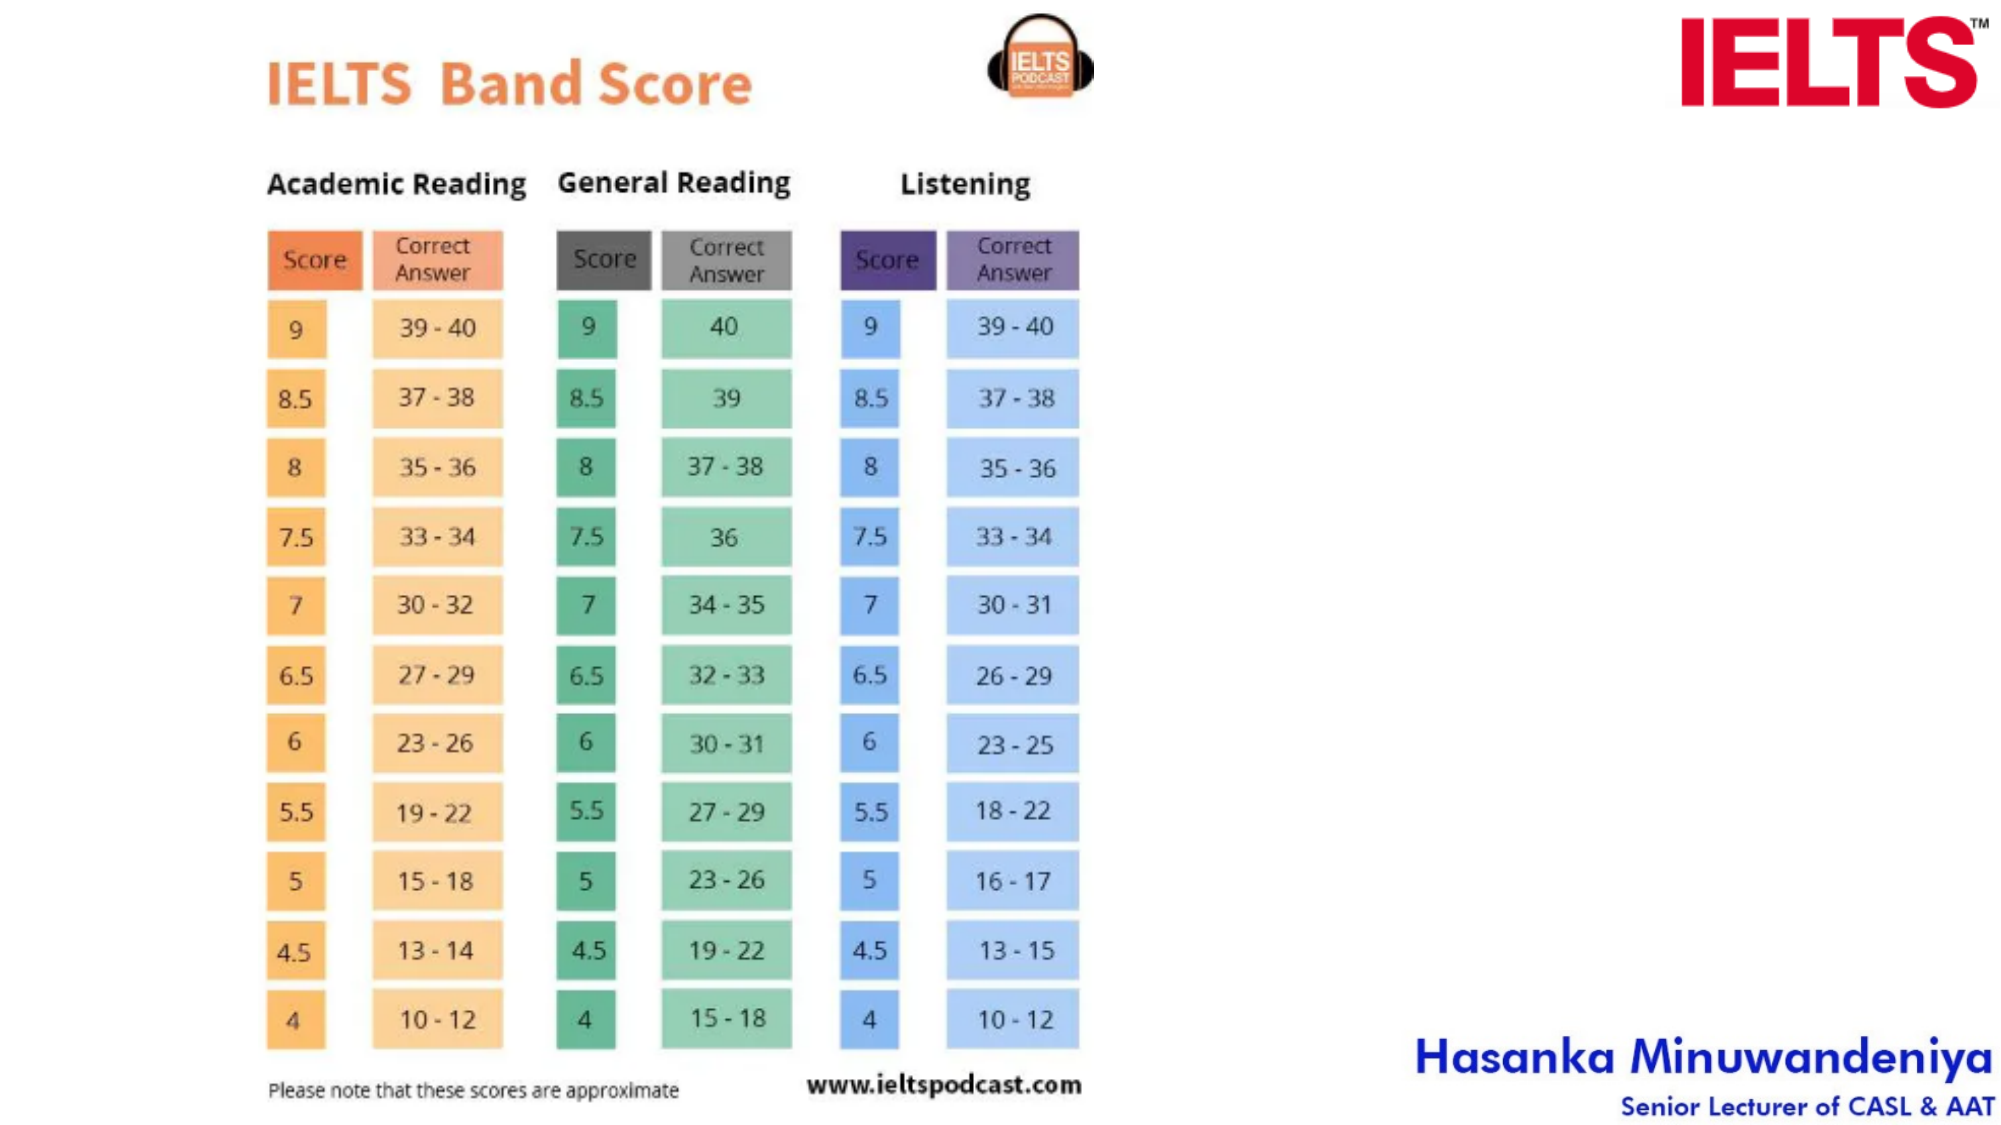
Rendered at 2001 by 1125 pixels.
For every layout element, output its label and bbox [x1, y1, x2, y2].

picture [1665, 0, 2000, 118]
picture [258, 10, 1094, 1125]
picture [1386, 997, 2000, 1125]
